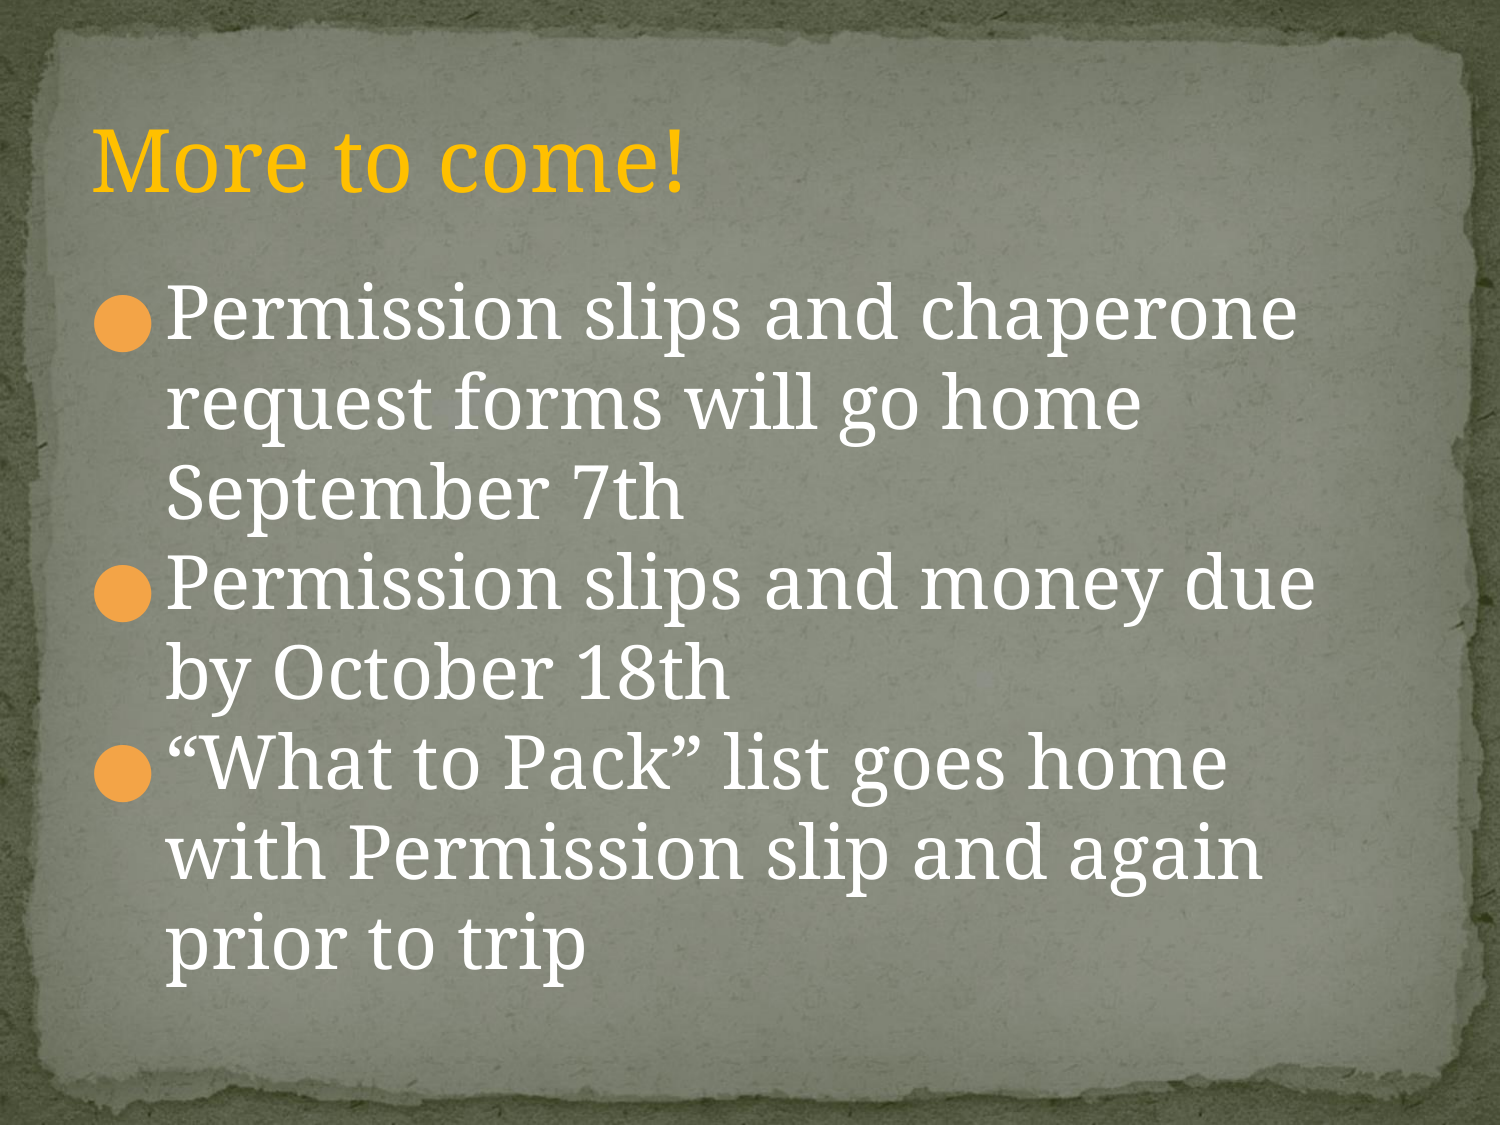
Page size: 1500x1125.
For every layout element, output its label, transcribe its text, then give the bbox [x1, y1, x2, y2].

list Permission slips and chaperone request forms will go home September 7th Permission slips and money due by October 18th “What to Pack” list goes home with Permission slip and again prior to trip [75, 249, 1425, 1000]
title More to come! [75, 24, 1425, 225]
picture [0, 0, 1500, 1125]
